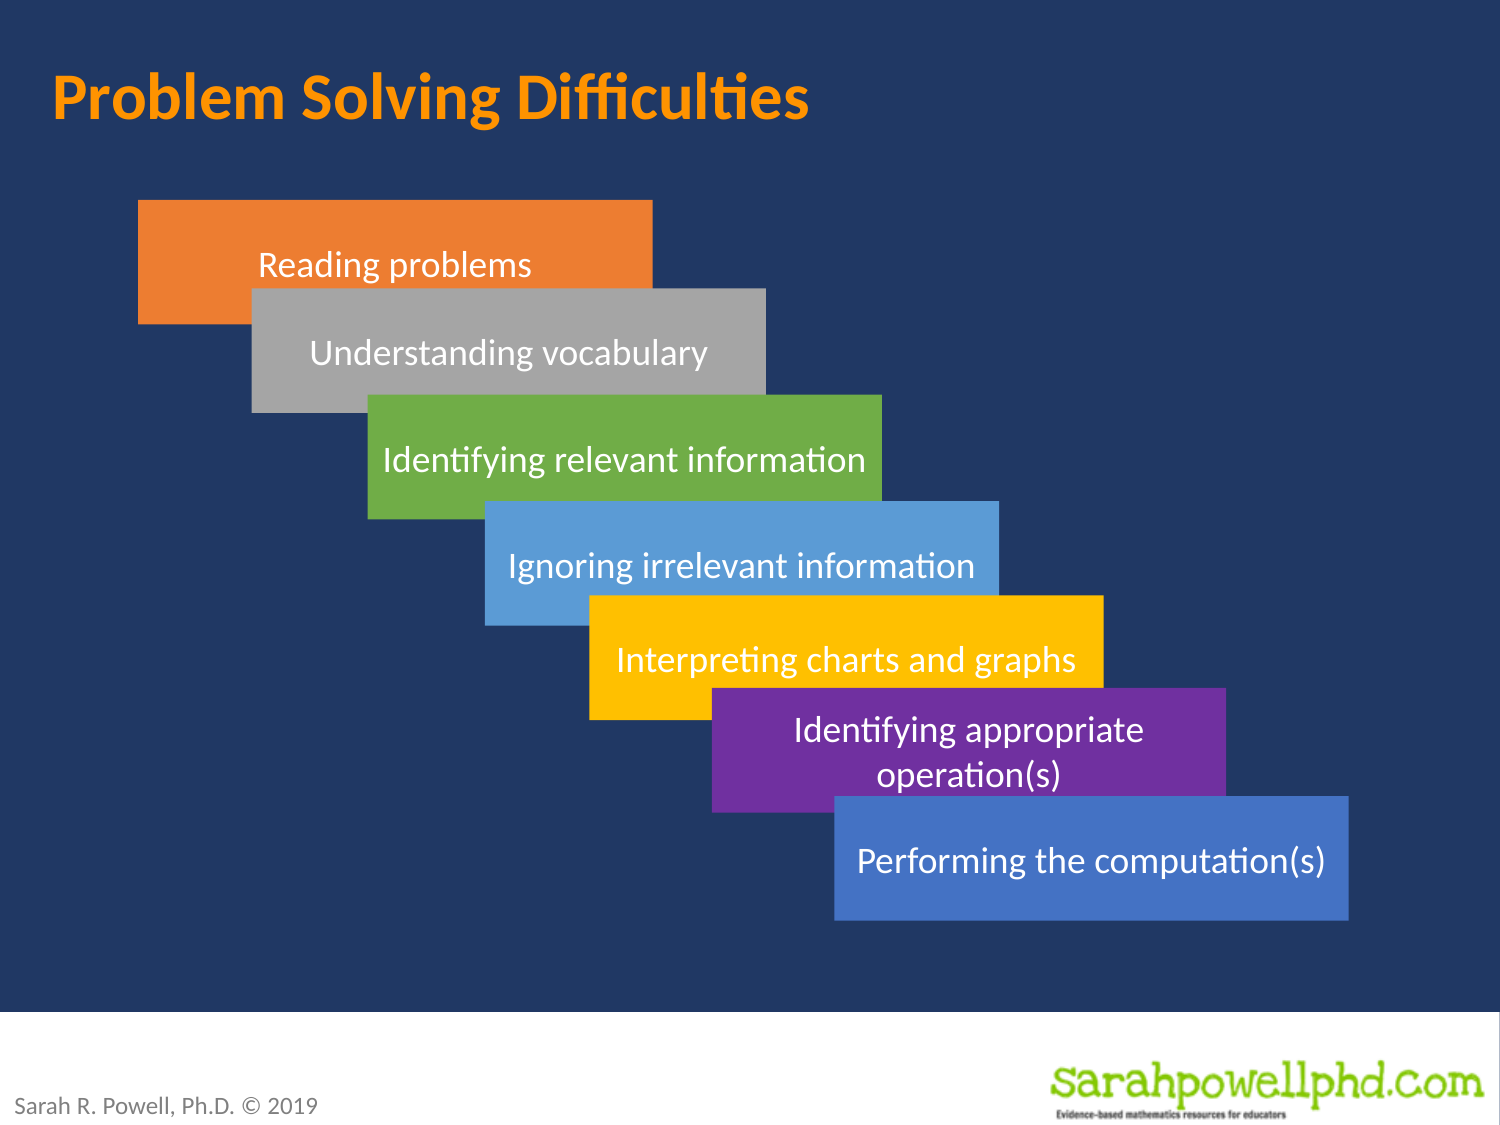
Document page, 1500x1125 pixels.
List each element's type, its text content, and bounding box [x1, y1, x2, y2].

text_box Identifying relevant information [367, 394, 883, 520]
text_box Ignoring irrelevant information [484, 500, 1000, 627]
text_box Understanding vocabulary [251, 287, 767, 414]
text_box Identifying appropriate operation(s) [711, 687, 1227, 814]
text_box Reading problems [137, 199, 654, 325]
picture [1032, 1051, 1499, 1125]
title Problem Solving Difficulties [37, 37, 1463, 158]
text_box Interpreting charts and graphs [588, 594, 1105, 721]
text_box Performing the computation(s) [833, 795, 1350, 922]
